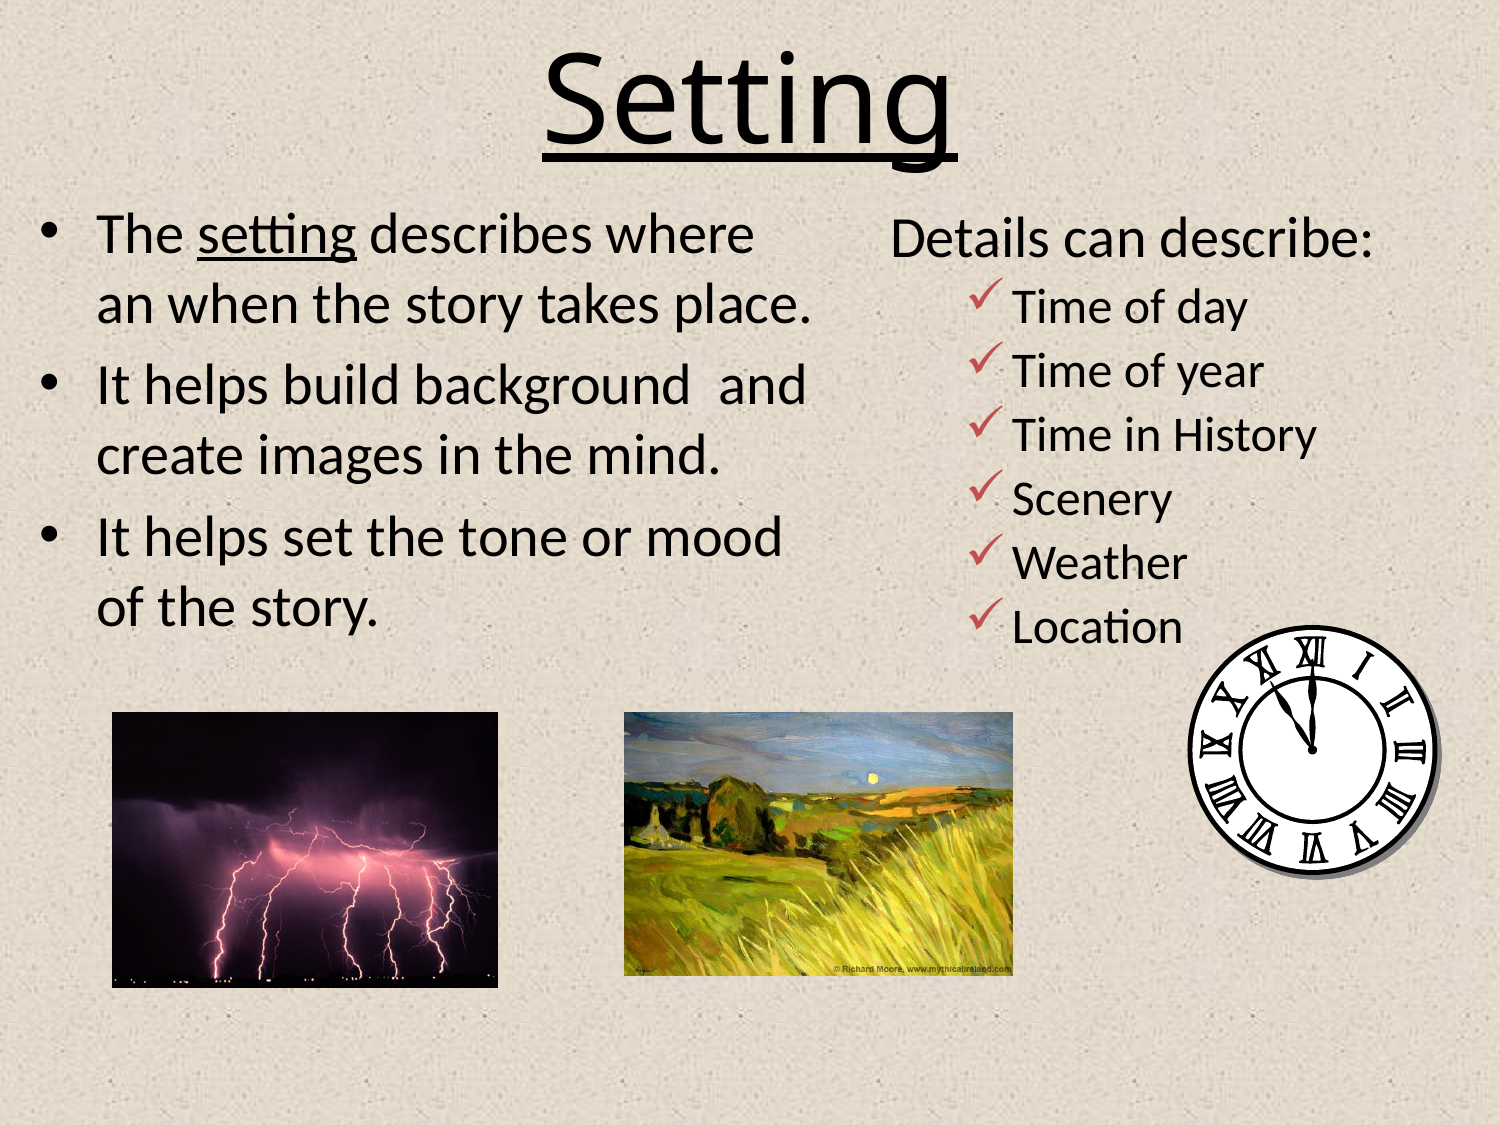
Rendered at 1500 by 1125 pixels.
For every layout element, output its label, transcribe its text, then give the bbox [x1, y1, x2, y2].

title Setting [75, 0, 1425, 188]
list Details can describe: Time of day Time of year Time in History Scenery Weather Location [875, 200, 1400, 943]
list The setting describes where an when the story takes place. It helps build background and create images in the mind. It helps set the tone or mood of the story. [24, 187, 838, 930]
picture [0, 0, 1500, 1125]
